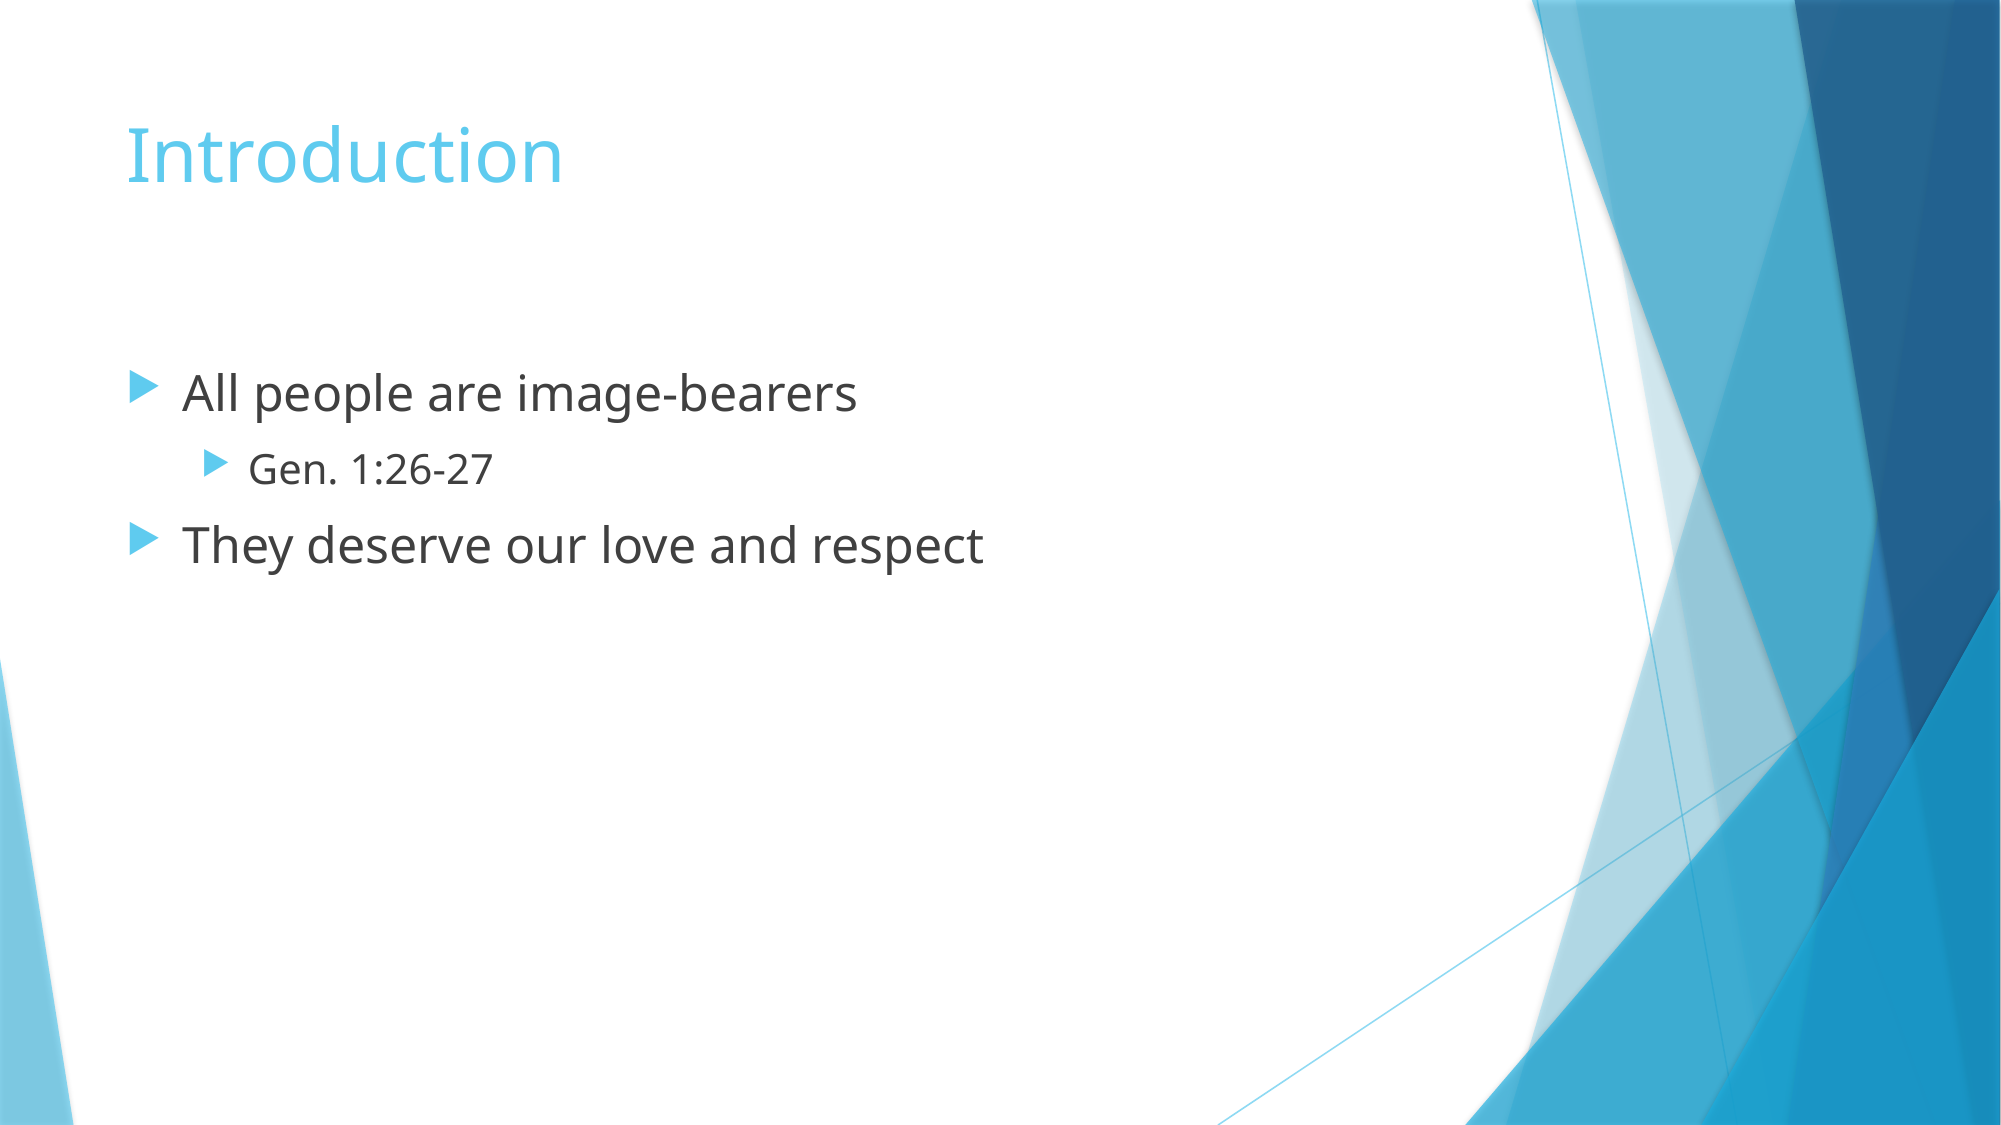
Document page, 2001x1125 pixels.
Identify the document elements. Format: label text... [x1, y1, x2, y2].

title Introduction [111, 99, 1522, 317]
list All people are image-bearers Gen. 1:26-27 They deserve our love and respect [111, 354, 1522, 992]
